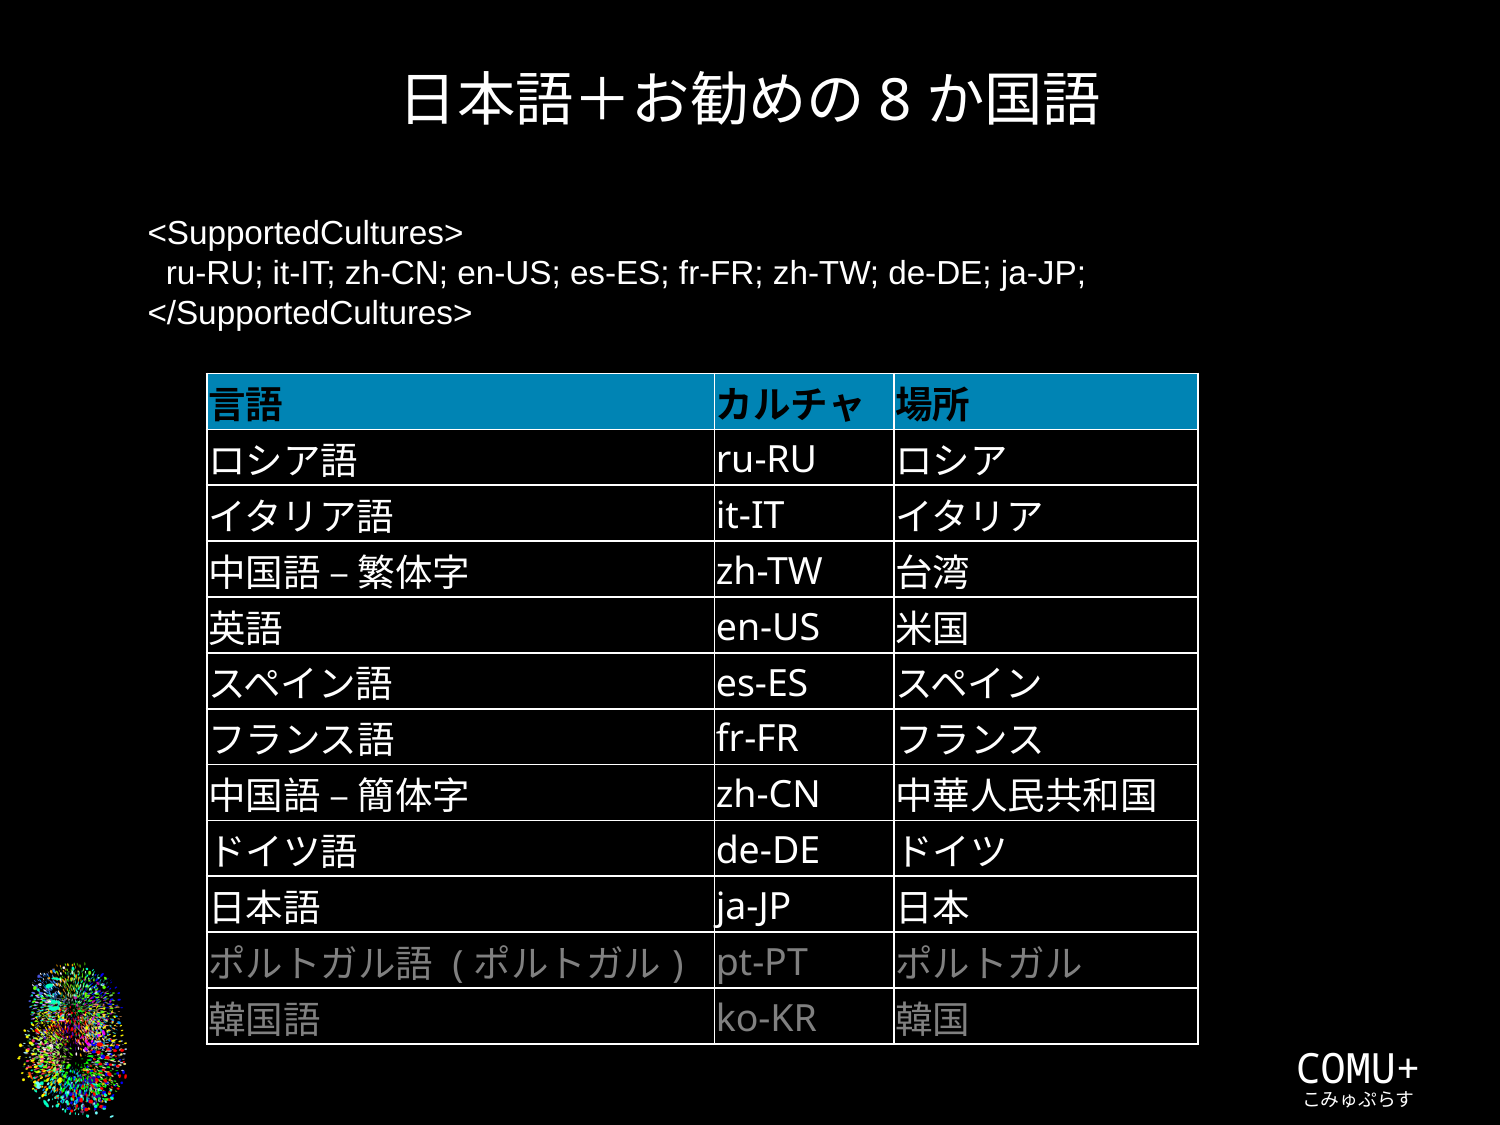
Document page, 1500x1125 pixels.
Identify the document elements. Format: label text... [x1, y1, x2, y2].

table_cell it-IT [715, 486, 893, 540]
table_cell en-US [715, 598, 893, 652]
table_cell スペイン語 [208, 654, 714, 708]
table_cell ru-RU [715, 430, 893, 484]
table_header 言語 [208, 374, 714, 429]
table_cell 中華人民共和国 [895, 765, 1197, 820]
table_cell 台湾 [895, 542, 1197, 596]
table_cell ポルトガル語 (ポルトガル) [208, 933, 714, 987]
text_box <SupportedCultures> ru-RU; it-IT; zh-CN; en-US; es-ES; fr-FR; zh-TW; de-DE; ja-JP; </SupportedCultures> [132, 203, 1113, 339]
table_cell 韓国語 [208, 989, 714, 1043]
table_cell 米国 [895, 598, 1197, 652]
table_cell zh-CN [715, 765, 893, 820]
table_cell ko-KR [715, 989, 893, 1043]
table_cell 英語 [208, 598, 714, 652]
table_cell スペイン [895, 654, 1197, 708]
table_cell イタリア [895, 486, 1197, 540]
table_cell ja-JP [715, 877, 893, 931]
table_cell 中国語 – 繁体字 [208, 542, 714, 596]
table_cell ドイツ [895, 821, 1197, 875]
table_cell フランス [895, 710, 1197, 764]
table_cell イタリア語 [208, 486, 714, 540]
table_cell fr-FR [715, 710, 893, 764]
table_cell 韓国 [895, 989, 1197, 1043]
table_cell ロシア語 [208, 430, 714, 484]
table_cell 日本語 [208, 877, 714, 931]
table_header 場所 [895, 374, 1197, 429]
table_cell zh-TW [715, 542, 893, 596]
table_cell ポルトガル [895, 933, 1197, 987]
table_cell de-DE [715, 821, 893, 875]
table_cell 中国語 – 簡体字 [208, 765, 714, 820]
table_cell ドイツ語 [208, 821, 714, 875]
table_cell pt-PT [715, 933, 893, 987]
table_cell フランス語 [208, 710, 714, 764]
picture [17, 962, 127, 1118]
table_cell 日本 [895, 877, 1197, 931]
table_cell ロシア [895, 430, 1197, 484]
title 日本語＋お勧めの8か国語 [75, 45, 1425, 149]
table_header カルチャ [715, 374, 893, 429]
table_cell es-ES [715, 654, 893, 708]
